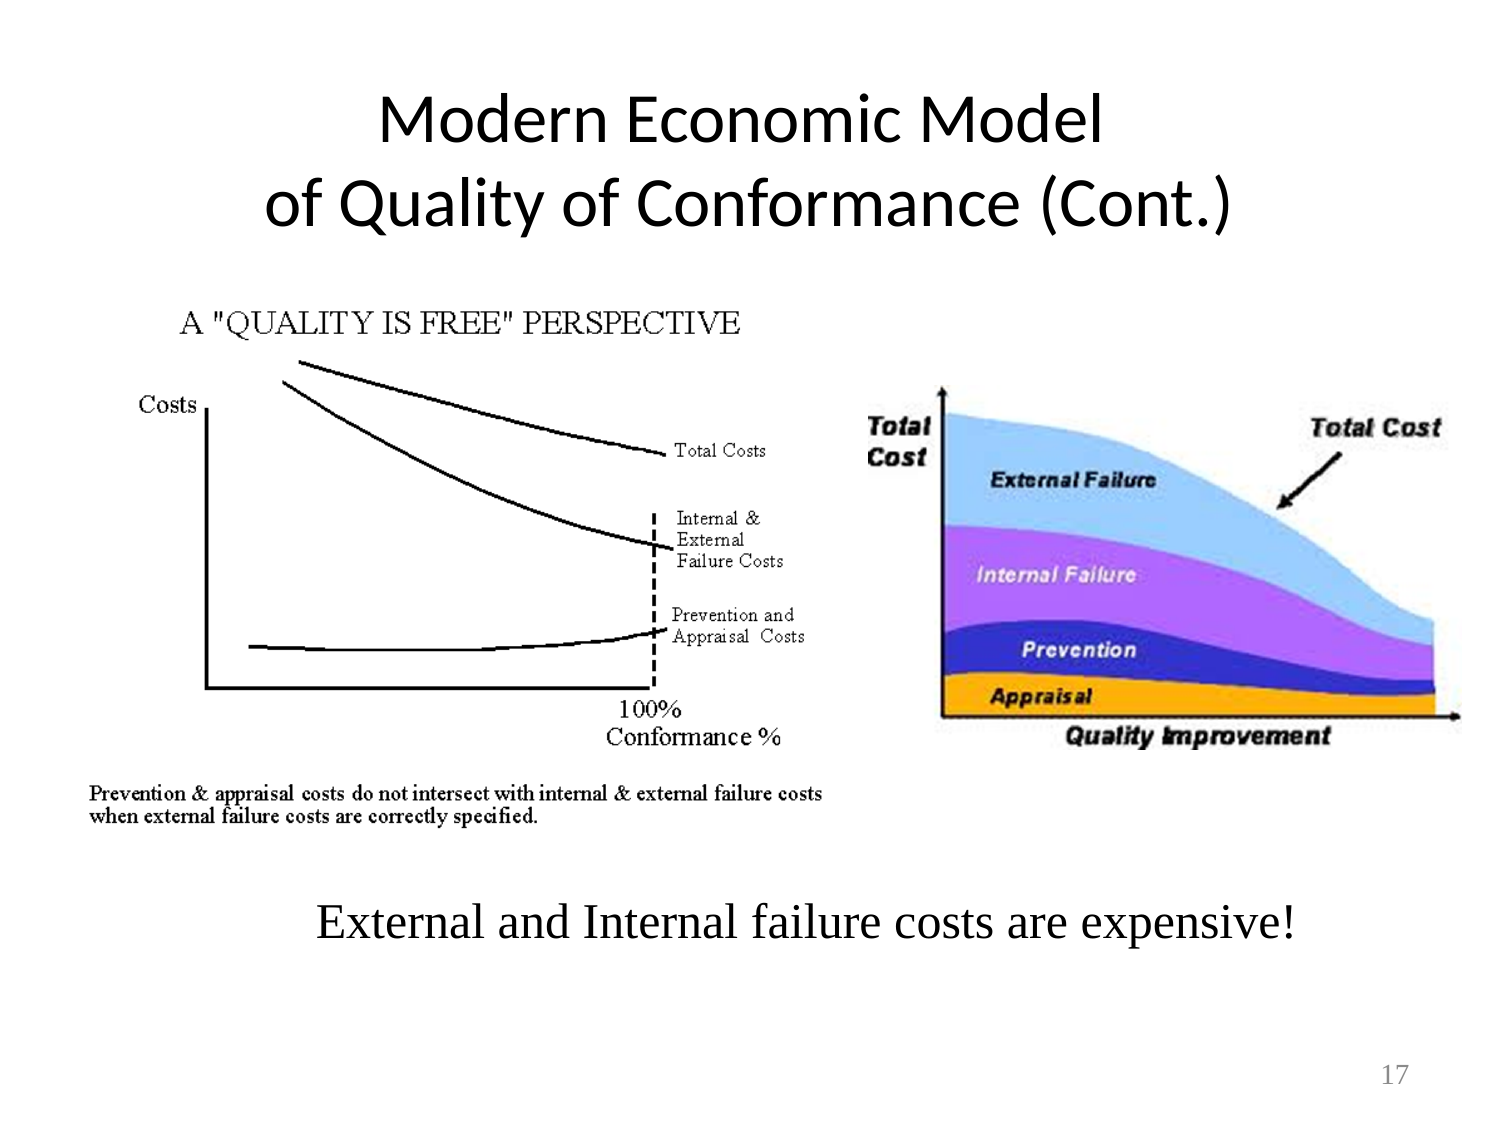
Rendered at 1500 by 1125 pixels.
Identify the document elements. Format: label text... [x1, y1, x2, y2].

title Modern Economic Model of Quality of Conformance (Cont.) [112, 62, 1388, 250]
text_box External and Internal failure costs are expensive! [301, 881, 1341, 957]
slide_number 17 [1074, 1042, 1425, 1103]
picture [867, 385, 1462, 750]
picture [78, 296, 837, 838]
